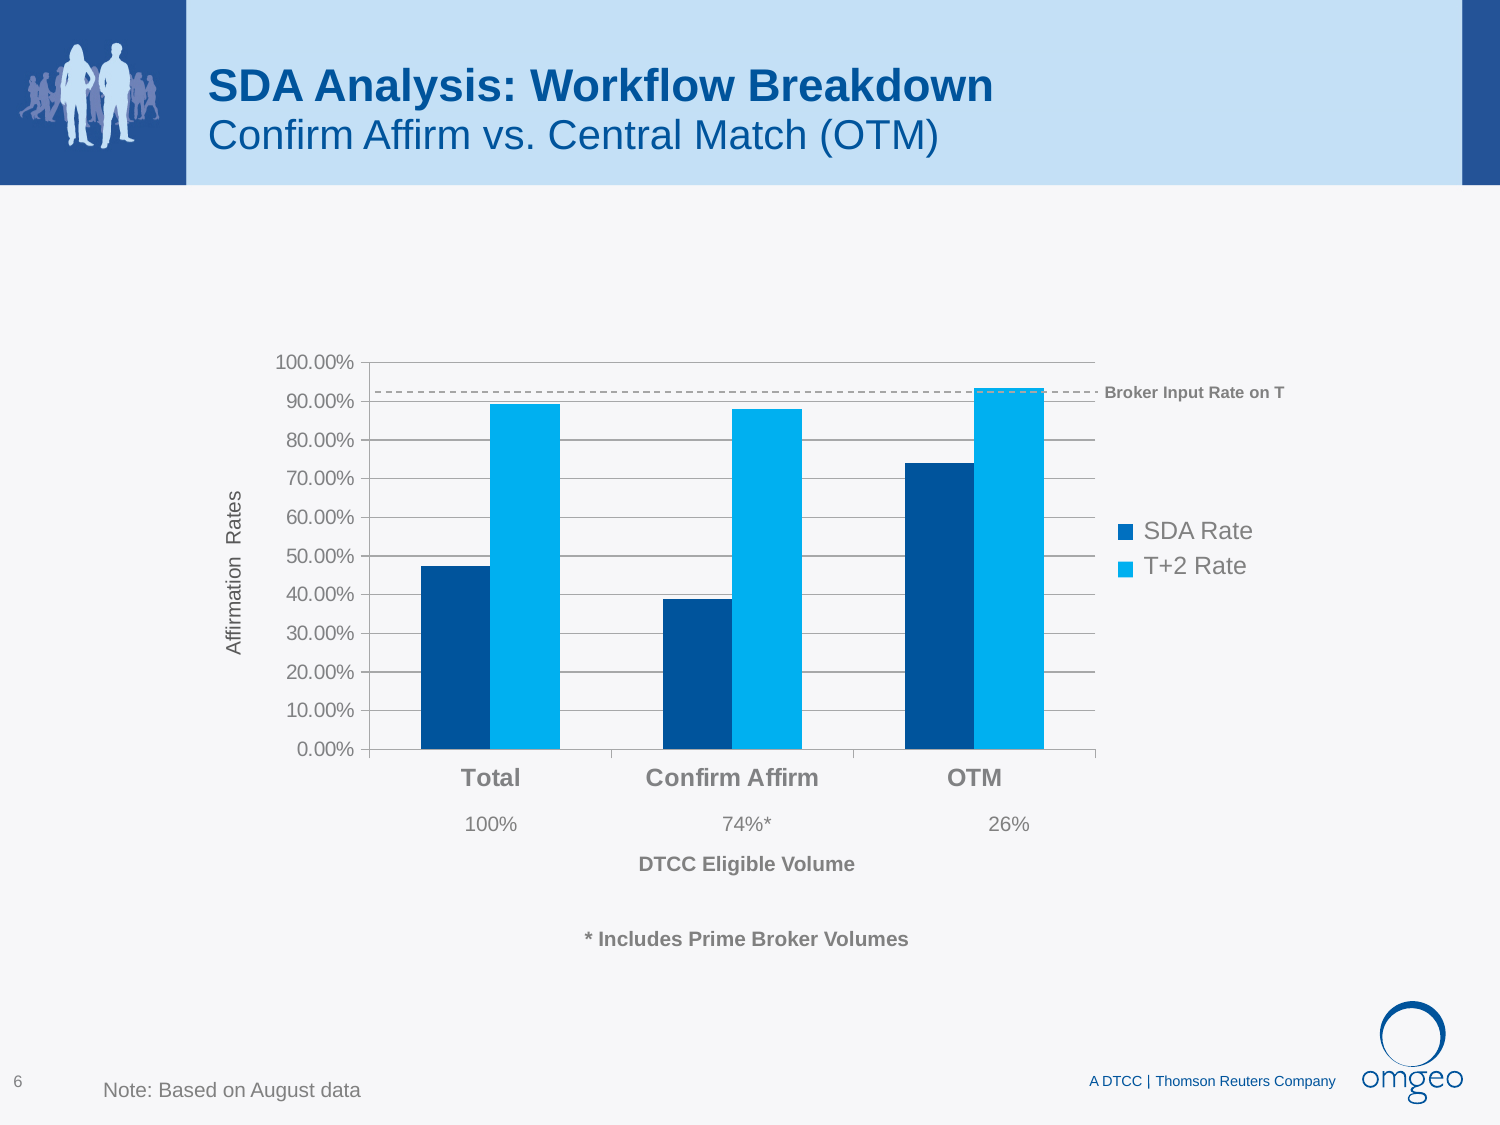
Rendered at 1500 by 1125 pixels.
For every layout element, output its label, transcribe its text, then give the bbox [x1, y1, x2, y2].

text_box [1118, 561, 1133, 578]
text_box [1118, 524, 1133, 540]
text_box 26% [973, 809, 1045, 843]
text_box SDA Rate T+2 Rate [1128, 507, 1269, 588]
text_box 74%* [707, 809, 787, 843]
text_box * Includes Prime Broker Volumes [569, 918, 924, 959]
text_box Broker Input Rate on T [1116, 374, 1300, 409]
text_box SDA Analysis: Workflow Breakdown Confirm Affirm vs. Central Match (OTM) [192, 39, 1359, 179]
picture [0, 0, 1500, 1125]
text_box DTCC Eligible Volume [623, 843, 870, 884]
chart [257, 341, 1113, 801]
text_box Affirmation Rates [212, 451, 252, 696]
text_box 100% [449, 809, 533, 843]
text_box Note: Based on August data [88, 1068, 376, 1109]
